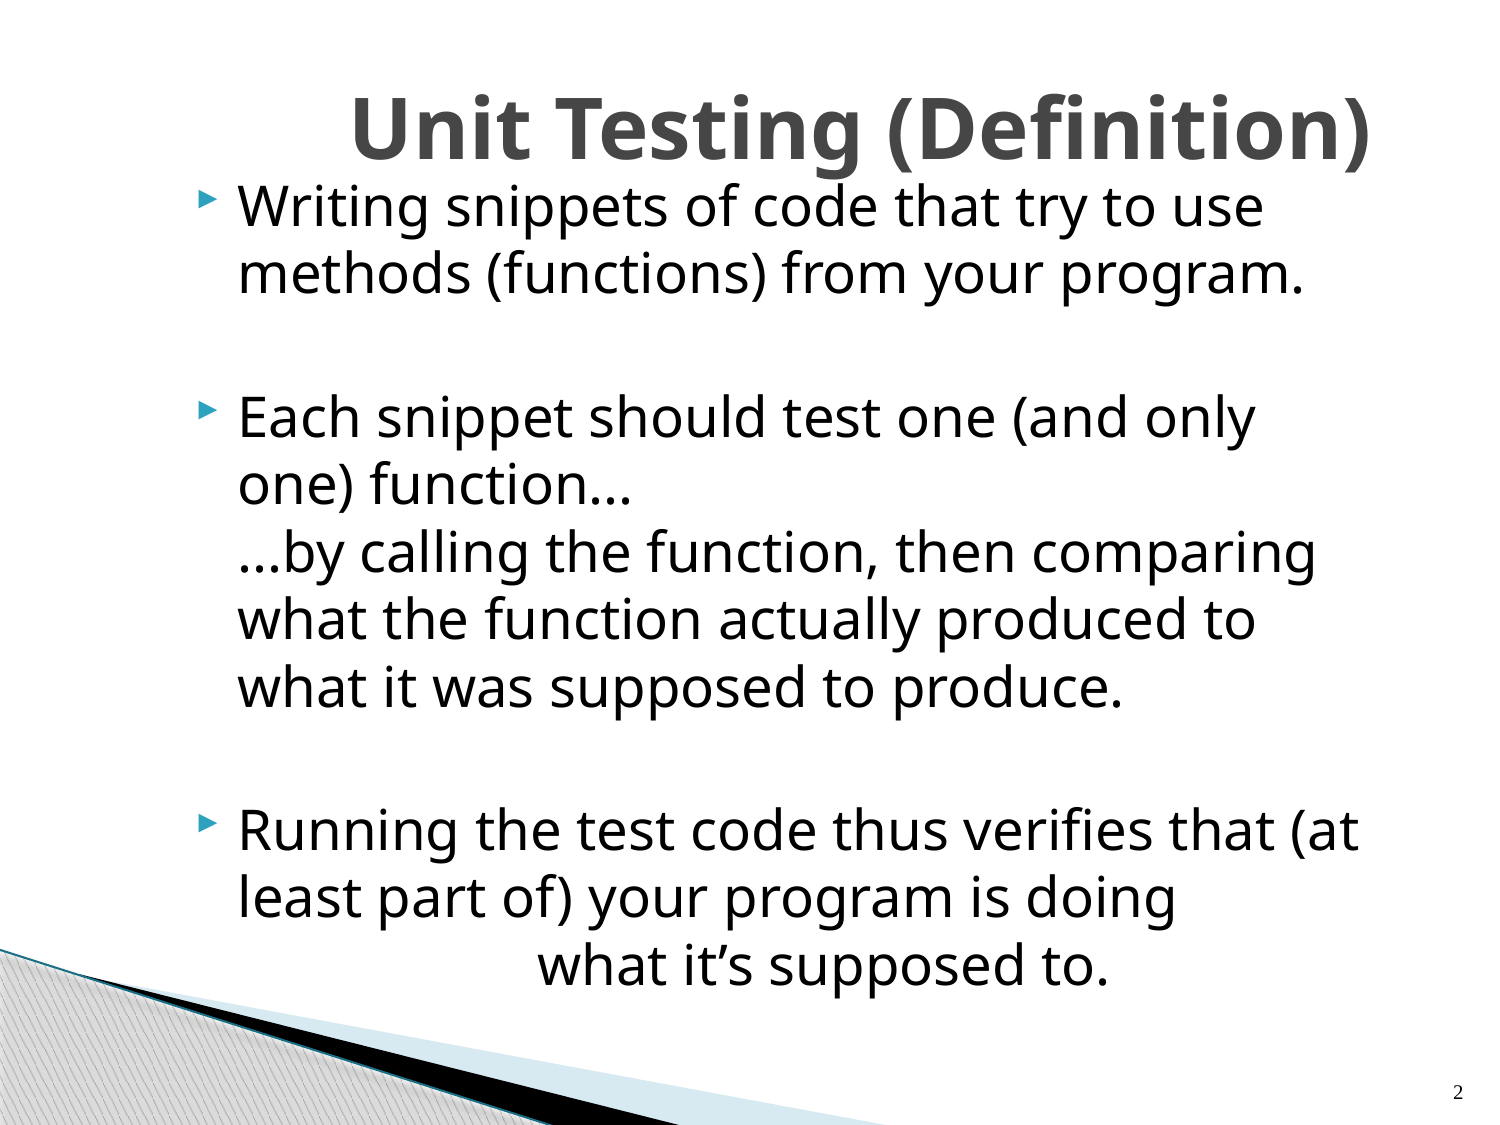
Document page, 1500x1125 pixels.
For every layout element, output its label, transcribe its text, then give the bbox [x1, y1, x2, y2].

title Unit Testing (Definition) [112, 62, 1388, 188]
list Writing snippets of code that try to use methods (functions) from your program. Each snippet should test one (and only one) function... ...by calling the function, then comparing what the function actually produced to what it was supposed to produce. Running the test code thus verifies that (at least part of) your program is doing what it’s supposed to. [162, 188, 1376, 938]
slide_number 2 [1418, 1051, 1479, 1112]
text_box [774, 237, 1450, 988]
